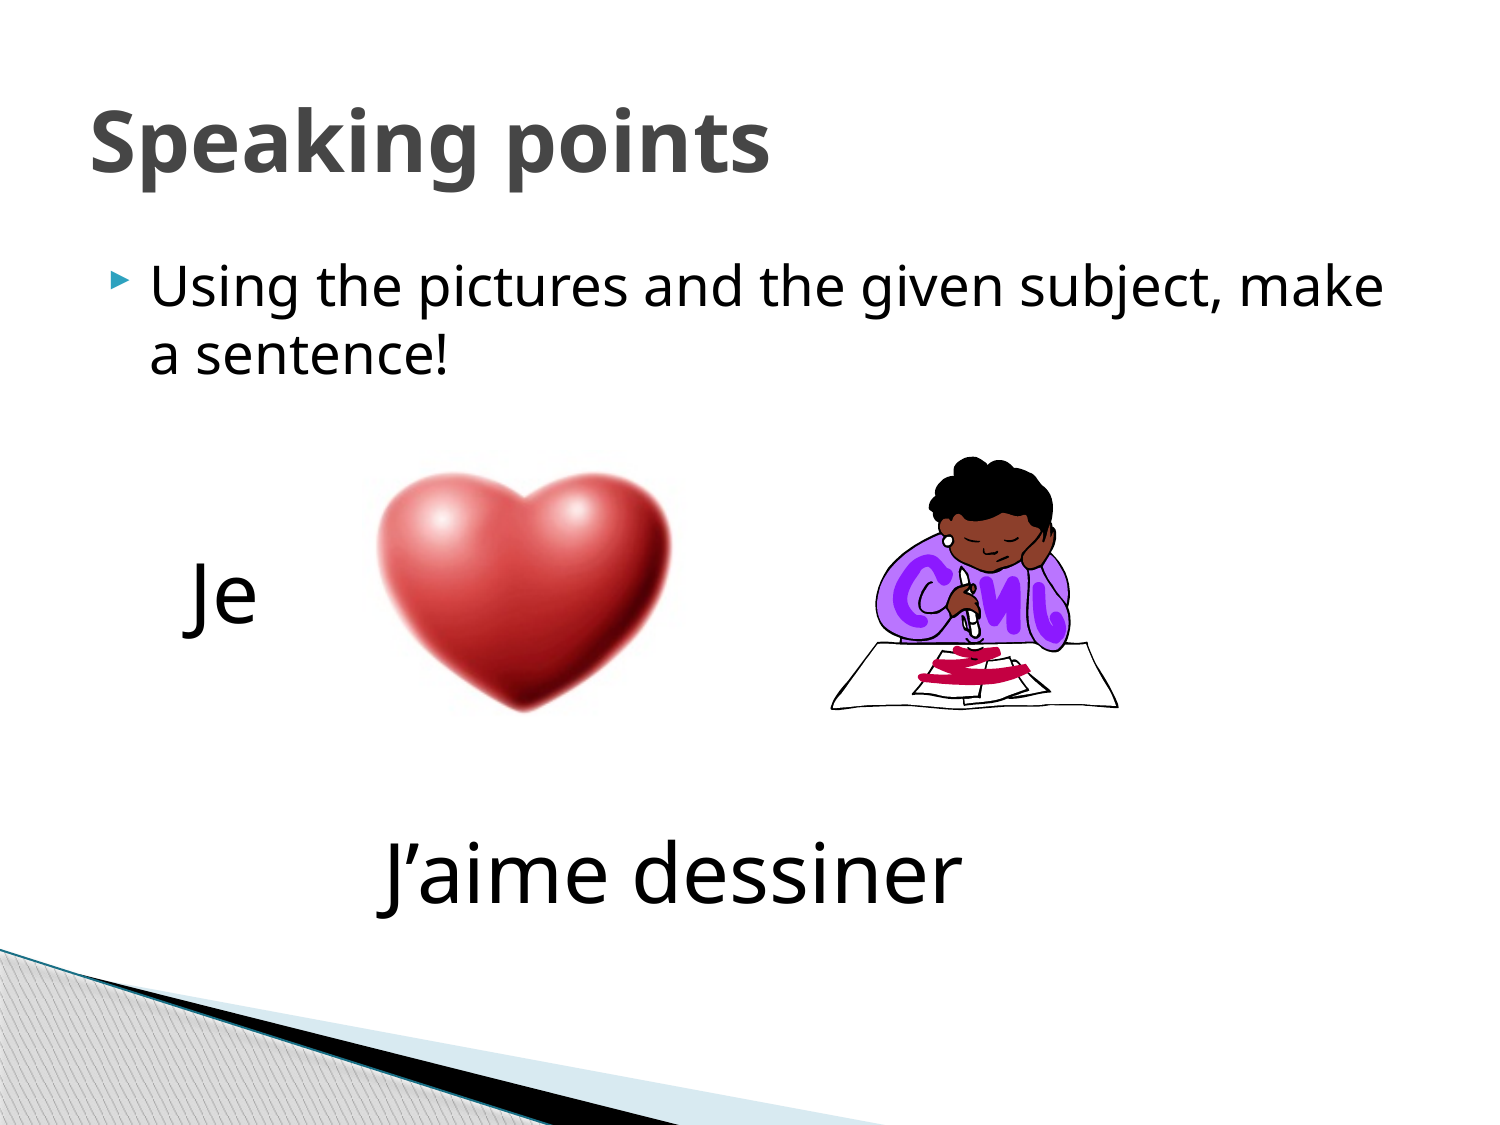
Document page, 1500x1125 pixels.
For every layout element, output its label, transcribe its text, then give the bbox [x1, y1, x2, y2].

text_box J’aime dessiner [368, 812, 1031, 928]
title Speaking points [75, 45, 1425, 233]
text_box Je [174, 532, 288, 648]
list Using the pictures and the given subject, make a sentence! [75, 243, 1425, 400]
picture [362, 450, 700, 740]
picture [829, 455, 1119, 712]
